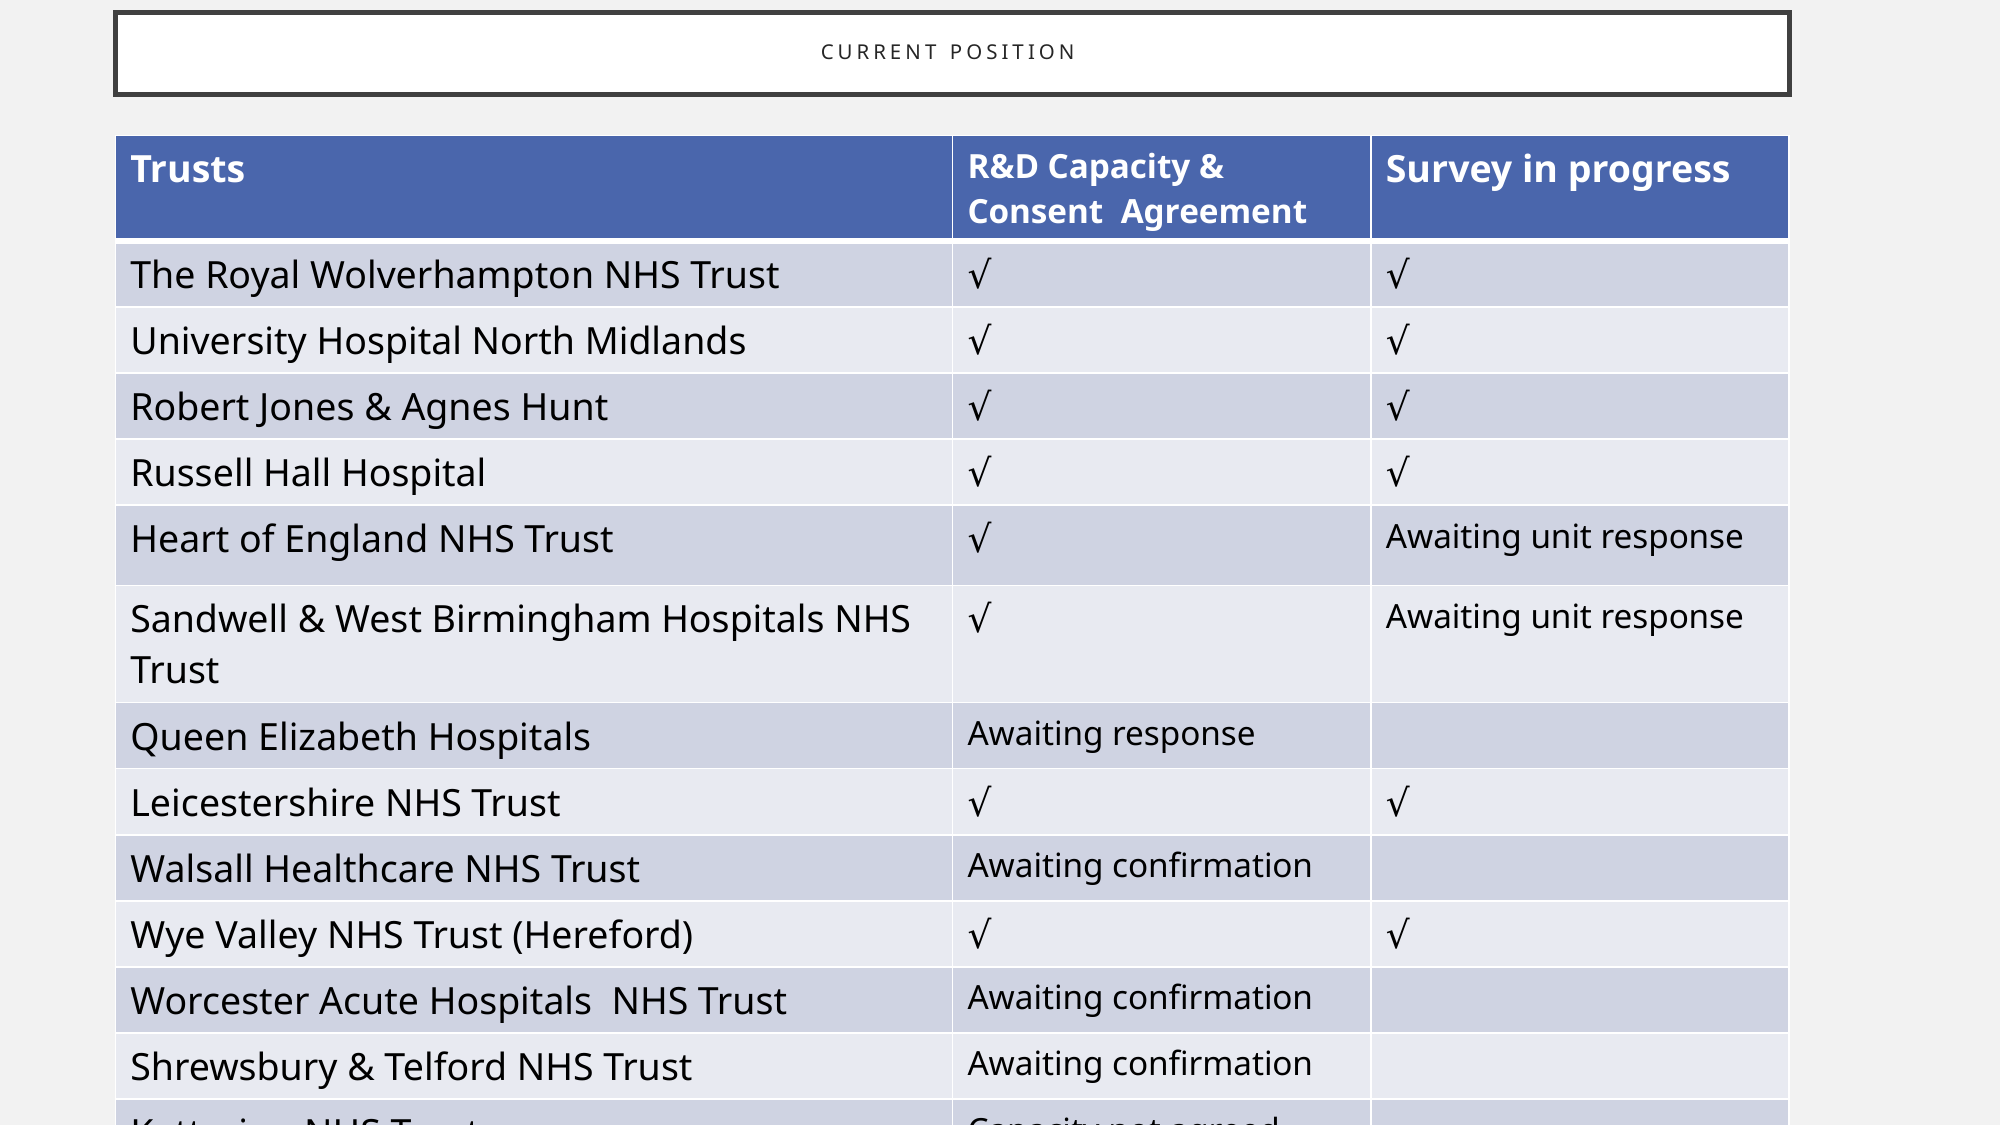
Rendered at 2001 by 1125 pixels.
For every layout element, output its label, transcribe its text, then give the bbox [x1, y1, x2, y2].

table_cell Queen Elizabeth Hospitals [116, 703, 952, 768]
table_header R&D Capacity & Consent Agreement [953, 136, 1370, 238]
table_cell Awaiting confirmation [953, 836, 1370, 900]
title Current Position [113, 10, 1792, 97]
table_cell Capacity not agreed [953, 1100, 1370, 1125]
table_cell √ [953, 244, 1370, 306]
table_cell [1372, 703, 1788, 768]
table_cell [1372, 836, 1788, 900]
table_cell √ [1372, 374, 1788, 438]
table_cell Walsall Healthcare NHS Trust [116, 836, 952, 900]
table_cell √ [953, 440, 1370, 504]
table_cell Awaiting unit response [1372, 586, 1788, 702]
table_cell √ [953, 506, 1370, 585]
table_cell Awaiting confirmation [953, 968, 1370, 1032]
table_header Trusts [116, 136, 952, 238]
table_cell Kettering NHS Trust [116, 1100, 952, 1125]
table_cell Awaiting confirmation [953, 1034, 1370, 1098]
table_cell √ [953, 902, 1370, 966]
table_cell √ [953, 769, 1370, 834]
table_cell University Hospital North Midlands [116, 308, 952, 372]
table_cell [1372, 968, 1788, 1032]
table_cell Awaiting response [953, 703, 1370, 768]
table_cell - [1372, 1100, 1788, 1125]
table_cell √ [1372, 769, 1788, 834]
table_cell √ [953, 374, 1370, 438]
table_cell The Royal Wolverhampton NHS Trust [116, 244, 952, 306]
table_cell √ [953, 308, 1370, 372]
table_cell [1372, 1034, 1788, 1098]
table_cell √ [1372, 244, 1788, 306]
table_cell Worcester Acute Hospitals NHS Trust [116, 968, 952, 1032]
table_cell Awaiting unit response [1372, 506, 1788, 585]
table_cell Shrewsbury & Telford NHS Trust [116, 1034, 952, 1098]
table_header Survey in progress [1372, 136, 1788, 238]
table_cell √ [1372, 308, 1788, 372]
table_cell Sandwell & West Birmingham Hospitals NHS Trust [116, 586, 952, 702]
table_cell Leicestershire NHS Trust [116, 769, 952, 834]
table_cell Heart of England NHS Trust [116, 506, 952, 585]
table_cell √ [1372, 440, 1788, 504]
table_cell Wye Valley NHS Trust (Hereford) [116, 902, 952, 966]
table_cell √ [953, 586, 1370, 702]
table_cell √ [1372, 902, 1788, 966]
table_cell Robert Jones & Agnes Hunt [116, 374, 952, 438]
table_cell Russell Hall Hospital [116, 440, 952, 504]
